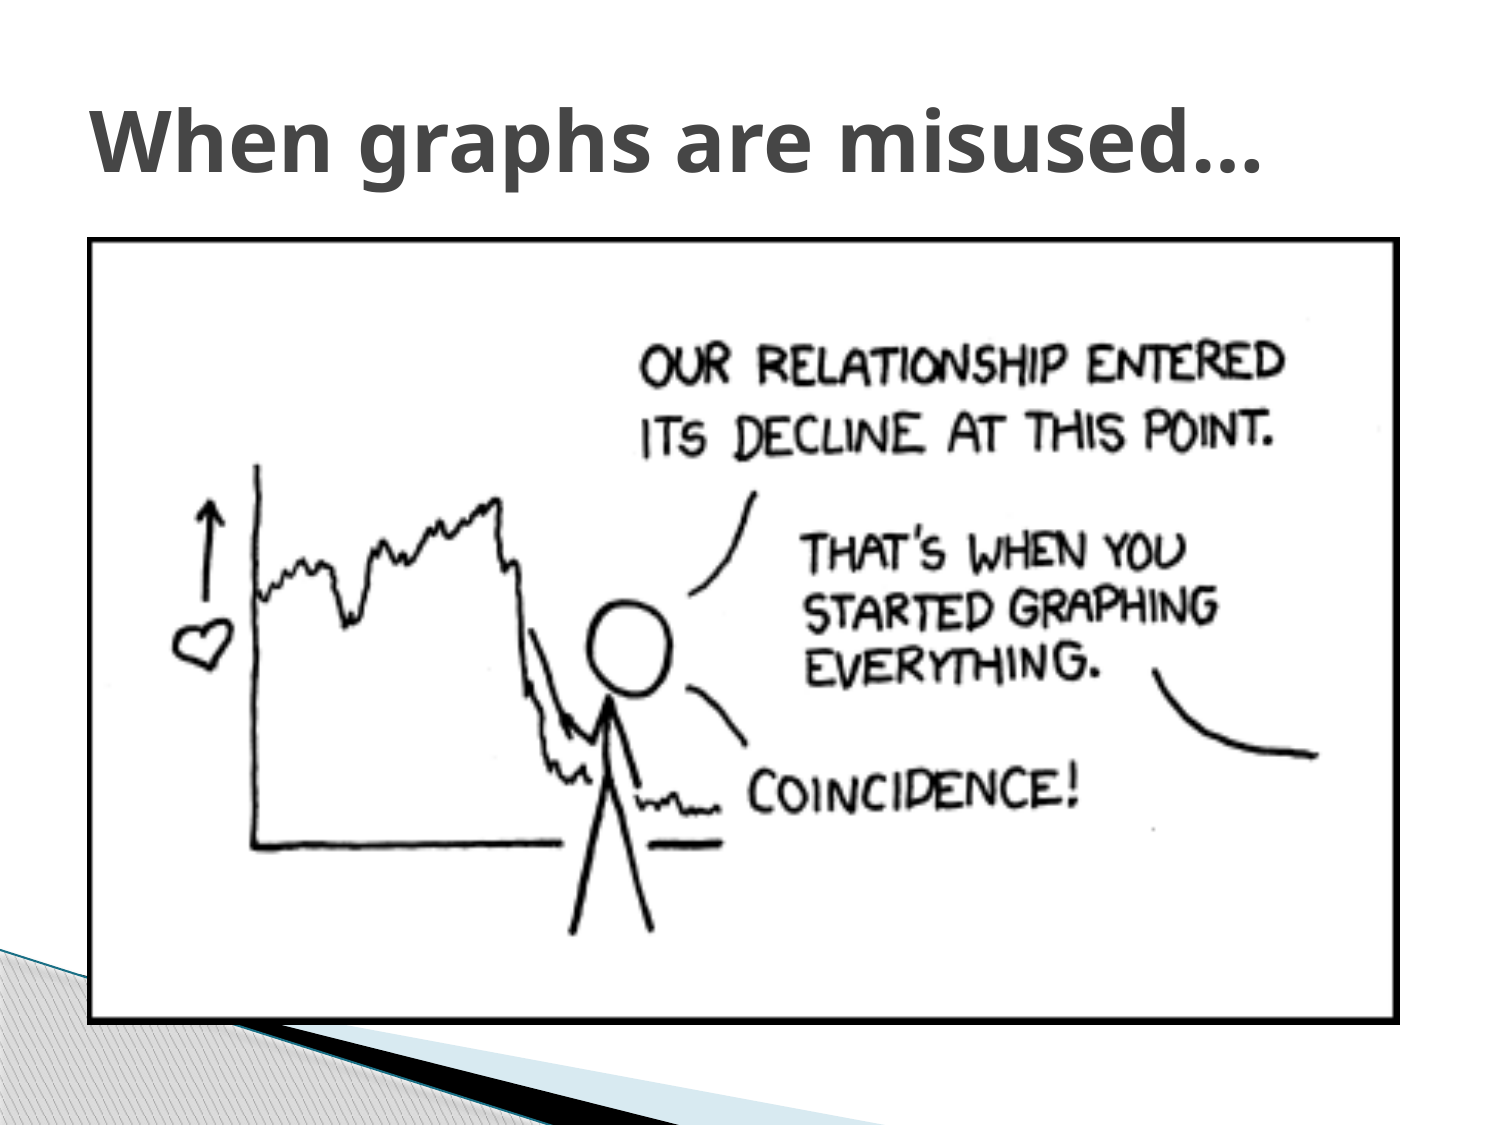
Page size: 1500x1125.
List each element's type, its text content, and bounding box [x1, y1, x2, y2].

picture [87, 237, 1401, 1026]
title When graphs are misused… [75, 45, 1425, 233]
